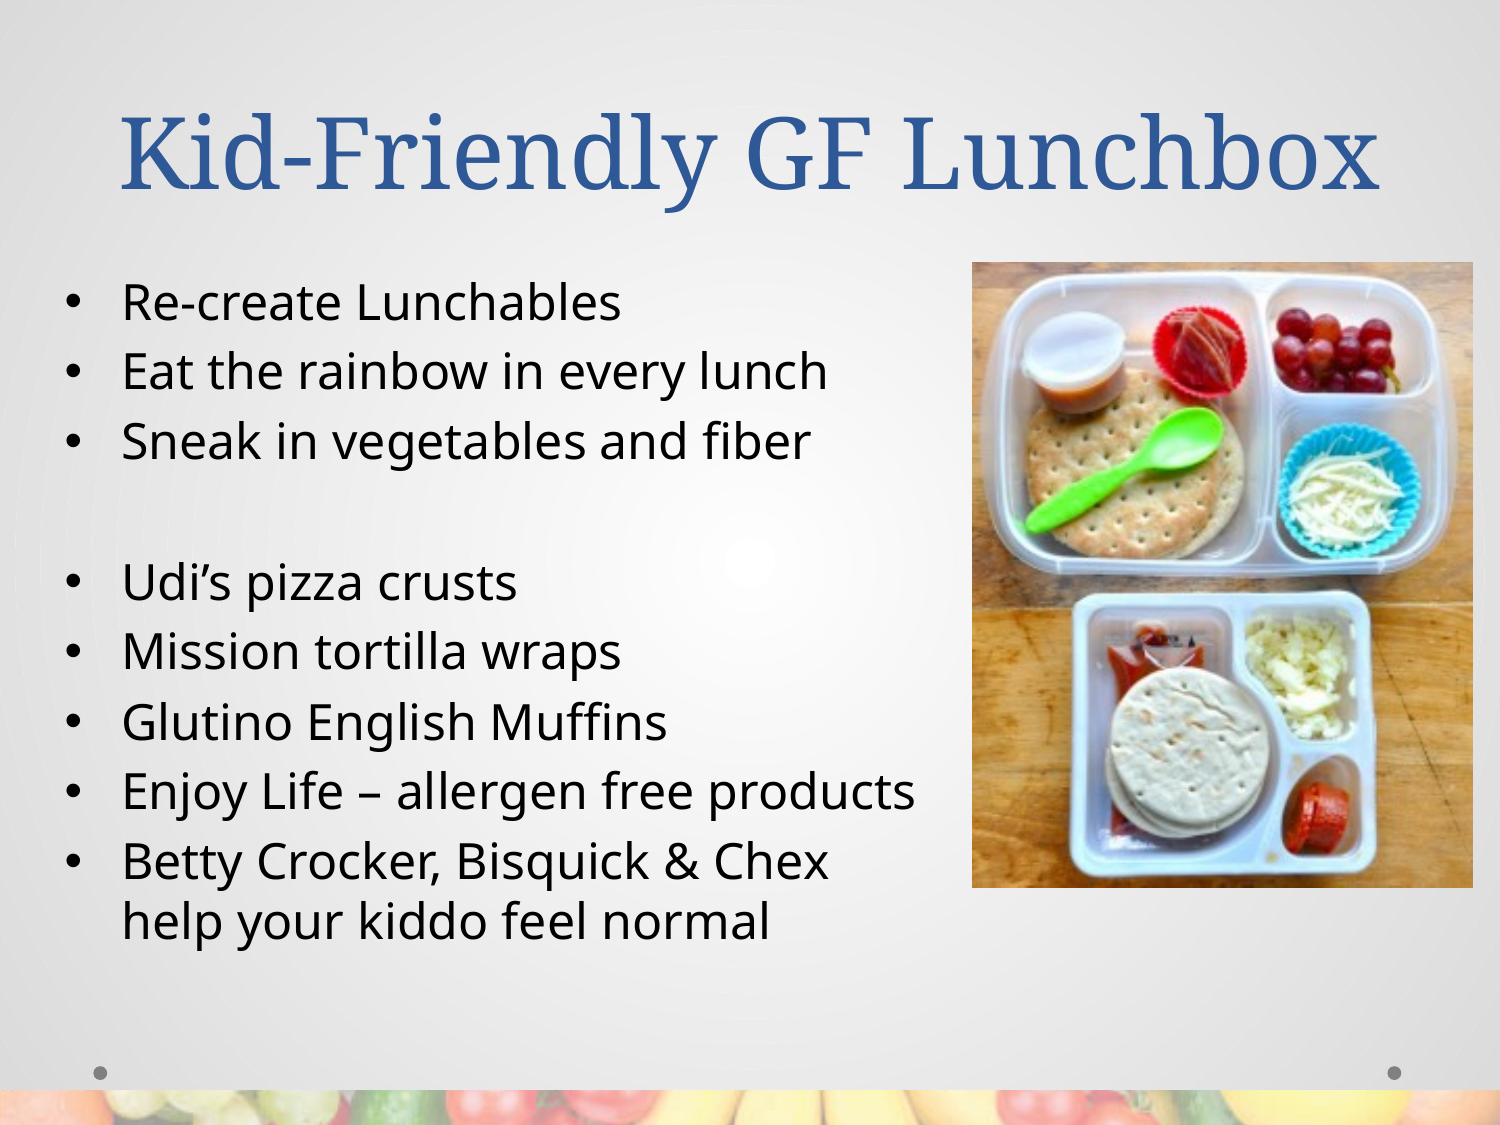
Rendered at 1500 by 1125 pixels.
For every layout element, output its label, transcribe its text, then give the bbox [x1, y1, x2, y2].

picture [972, 262, 1474, 888]
list Re-create Lunchables Eat the rainbow in every lunch Sneak in vegetables and fiber Udi’s pizza crusts Mission tortilla wraps Glutino English Muffins Enjoy Life – allergen free products Betty Crocker, Bisquick & Chex help your kiddo feel normal [49, 262, 948, 1065]
picture [0, 1090, 1500, 1125]
title Kid-Friendly GF Lunchbox [75, 50, 1425, 218]
